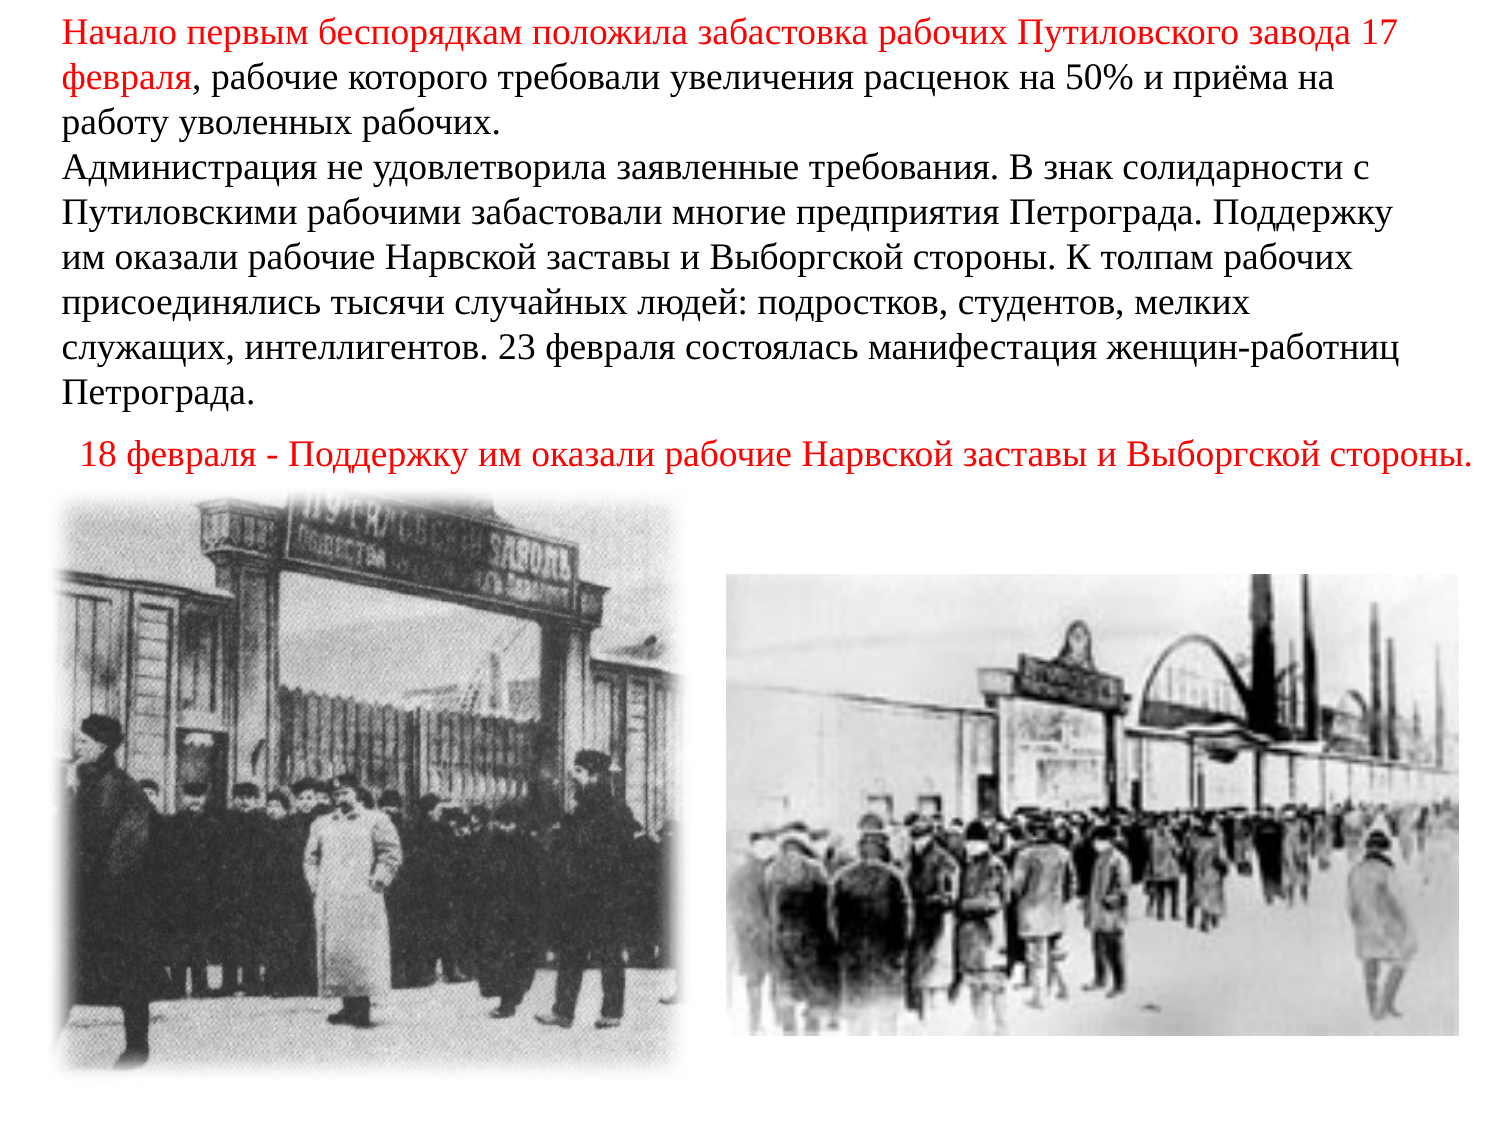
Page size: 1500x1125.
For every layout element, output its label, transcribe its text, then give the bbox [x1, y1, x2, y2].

text_box Начало первым беспорядкам положила забастовка рабочих Путиловского завода 17 февраля, рабочие которого требовали увеличения расценок на 50% и приёма на работу уволенных рабочих. Администрация не удовлетворила заявленные требования. В знак солидарности с Путиловскими рабочими забастовали многие предприятия Петрограда. Поддержку им оказали рабочие Нарвской заставы и Выборгской стороны. К толпам рабочих присоединялись тысячи случайных людей: подростков, студентов, мелких служащих, интеллигентов. 23 февраля состоялась манифестация женщин-работниц Петрограда. [46, 0, 1418, 420]
picture [46, 485, 692, 1085]
text_box 18 февраля - Поддержку им оказали рабочие Нарвской заставы и Выборгской стороны. [64, 421, 1490, 482]
picture [726, 573, 1460, 1036]
